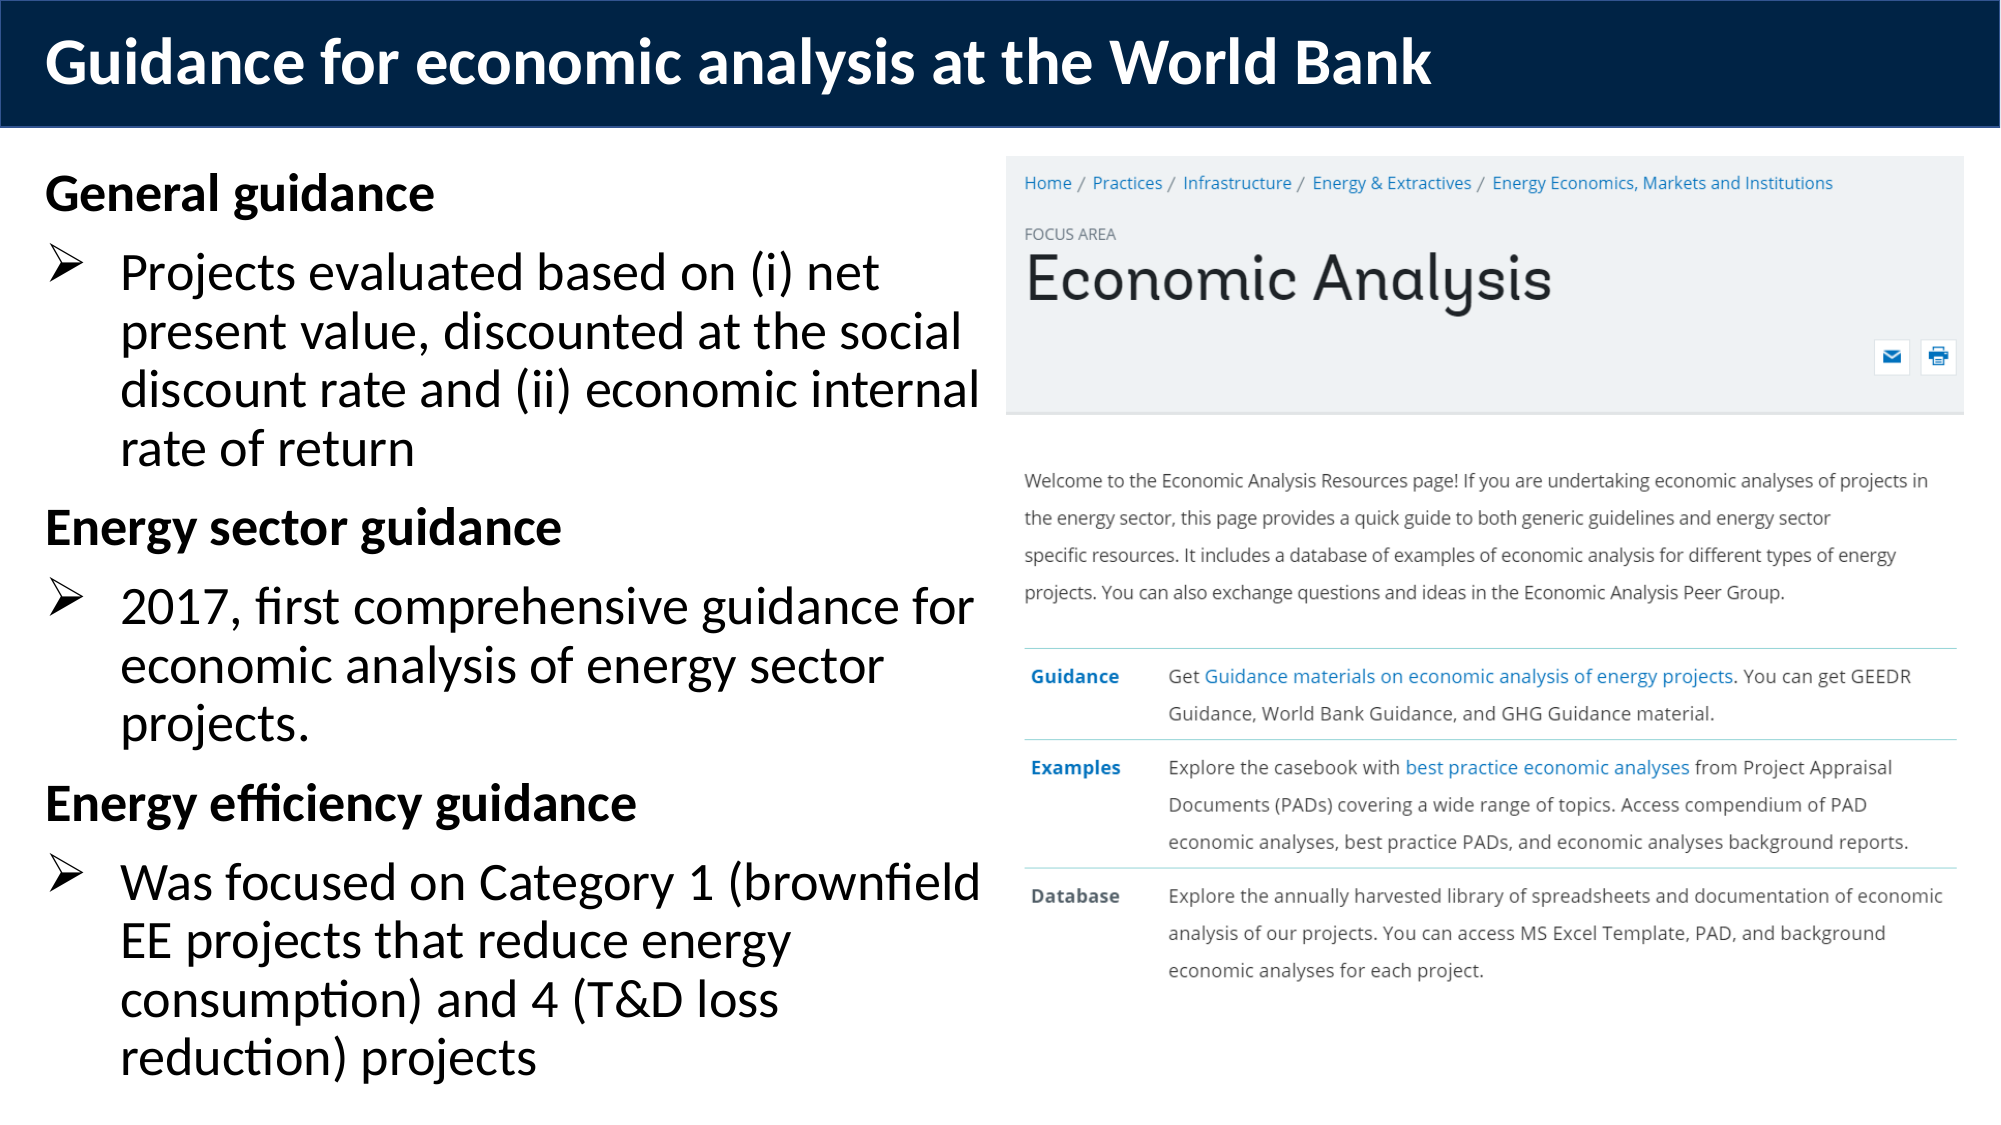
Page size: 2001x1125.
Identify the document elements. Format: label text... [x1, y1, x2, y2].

title Guidance for economic analysis at the World Bank [0, 0, 2000, 127]
list General guidance Projects evaluated based on (i) net present value, discounted at the social discount rate and (ii) economic internal rate of return Energy sector guidance 2017, first comprehensive guidance for economic analysis of energy sector projects. Energy efficiency guidance Was focused on Category 1 (brownfield EE projects that reduce energy consumption) and 4 (T&D loss reduction) projects [30, 157, 1006, 1036]
picture [1005, 155, 1964, 991]
